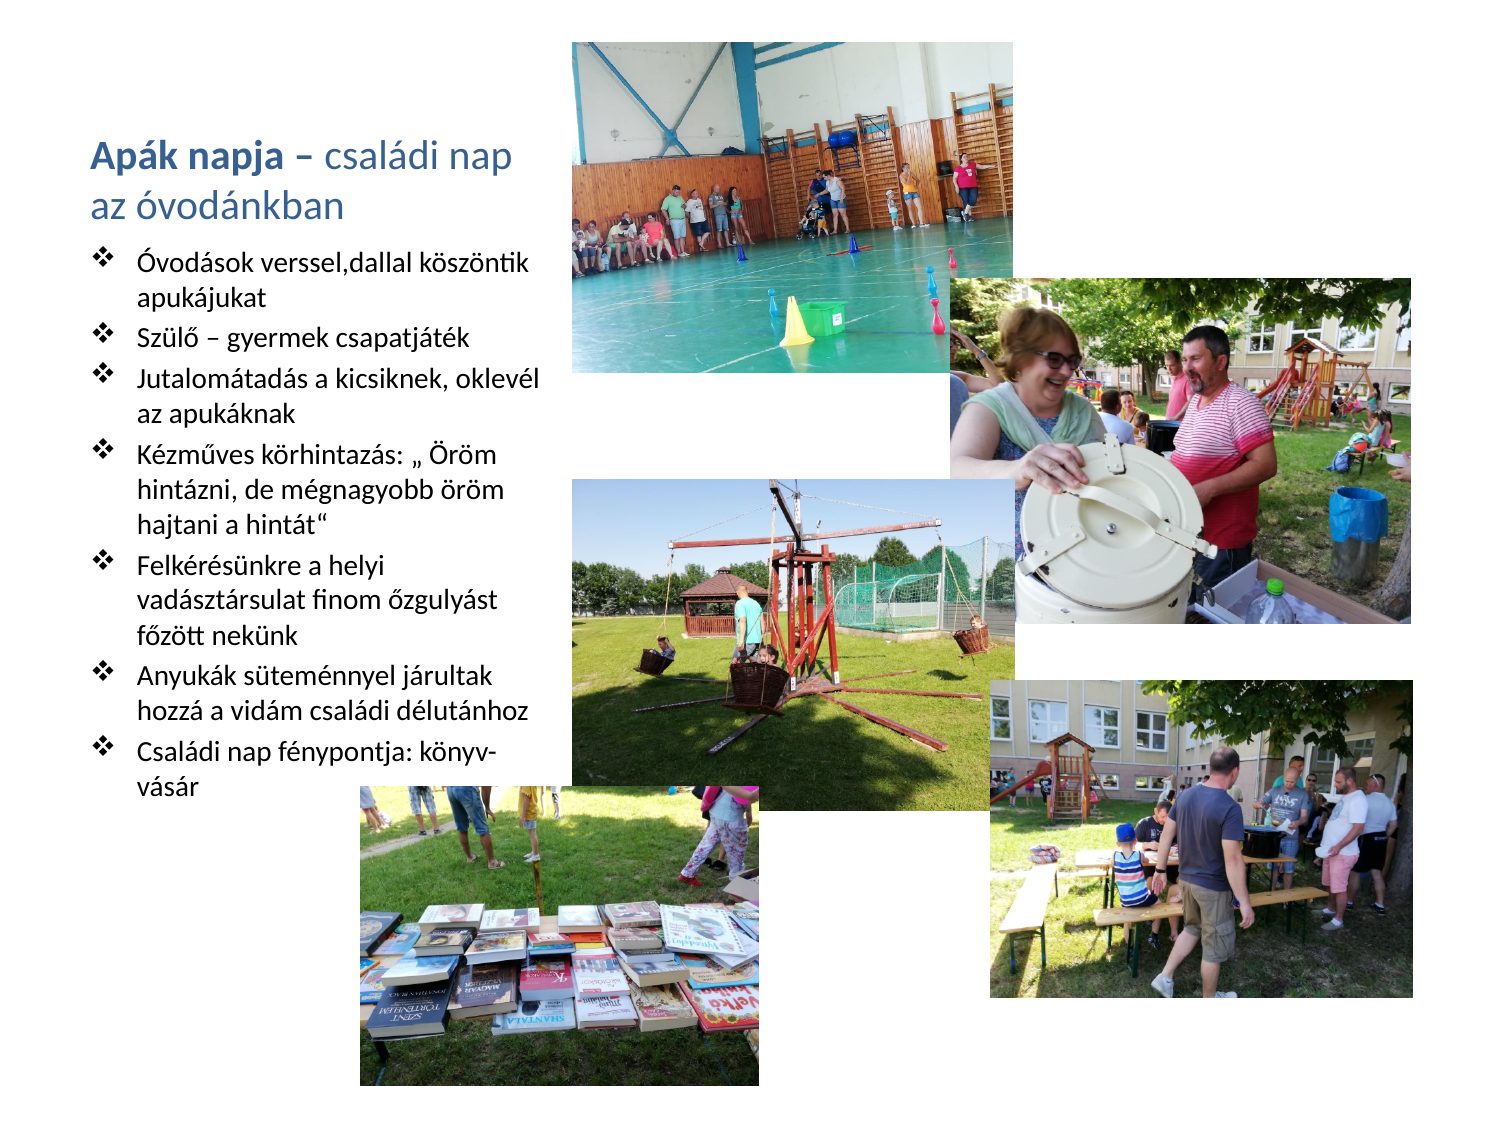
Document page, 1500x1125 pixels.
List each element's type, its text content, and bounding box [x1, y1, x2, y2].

picture [359, 42, 1414, 1086]
list Óvodások verssel,dallal köszöntik apukájukat Szülő – gyermek csapatjáték Jutalomátadás a kicsiknek, oklevél az apukáknak Kézműves körhintazás: „ Öröm hintázni, de mégnagyobb öröm hajtani a hintát“ Felkérésünkre a helyi vadásztársulat finom őzgulyást főzött nekünk Anyukák süteménnyel járultak hozzá a vidám családi délutánhoz Családi nap fénypontja: könyv-vásár [75, 235, 569, 1005]
title Apák napja – családi nap az óvodánkban [75, 44, 569, 235]
